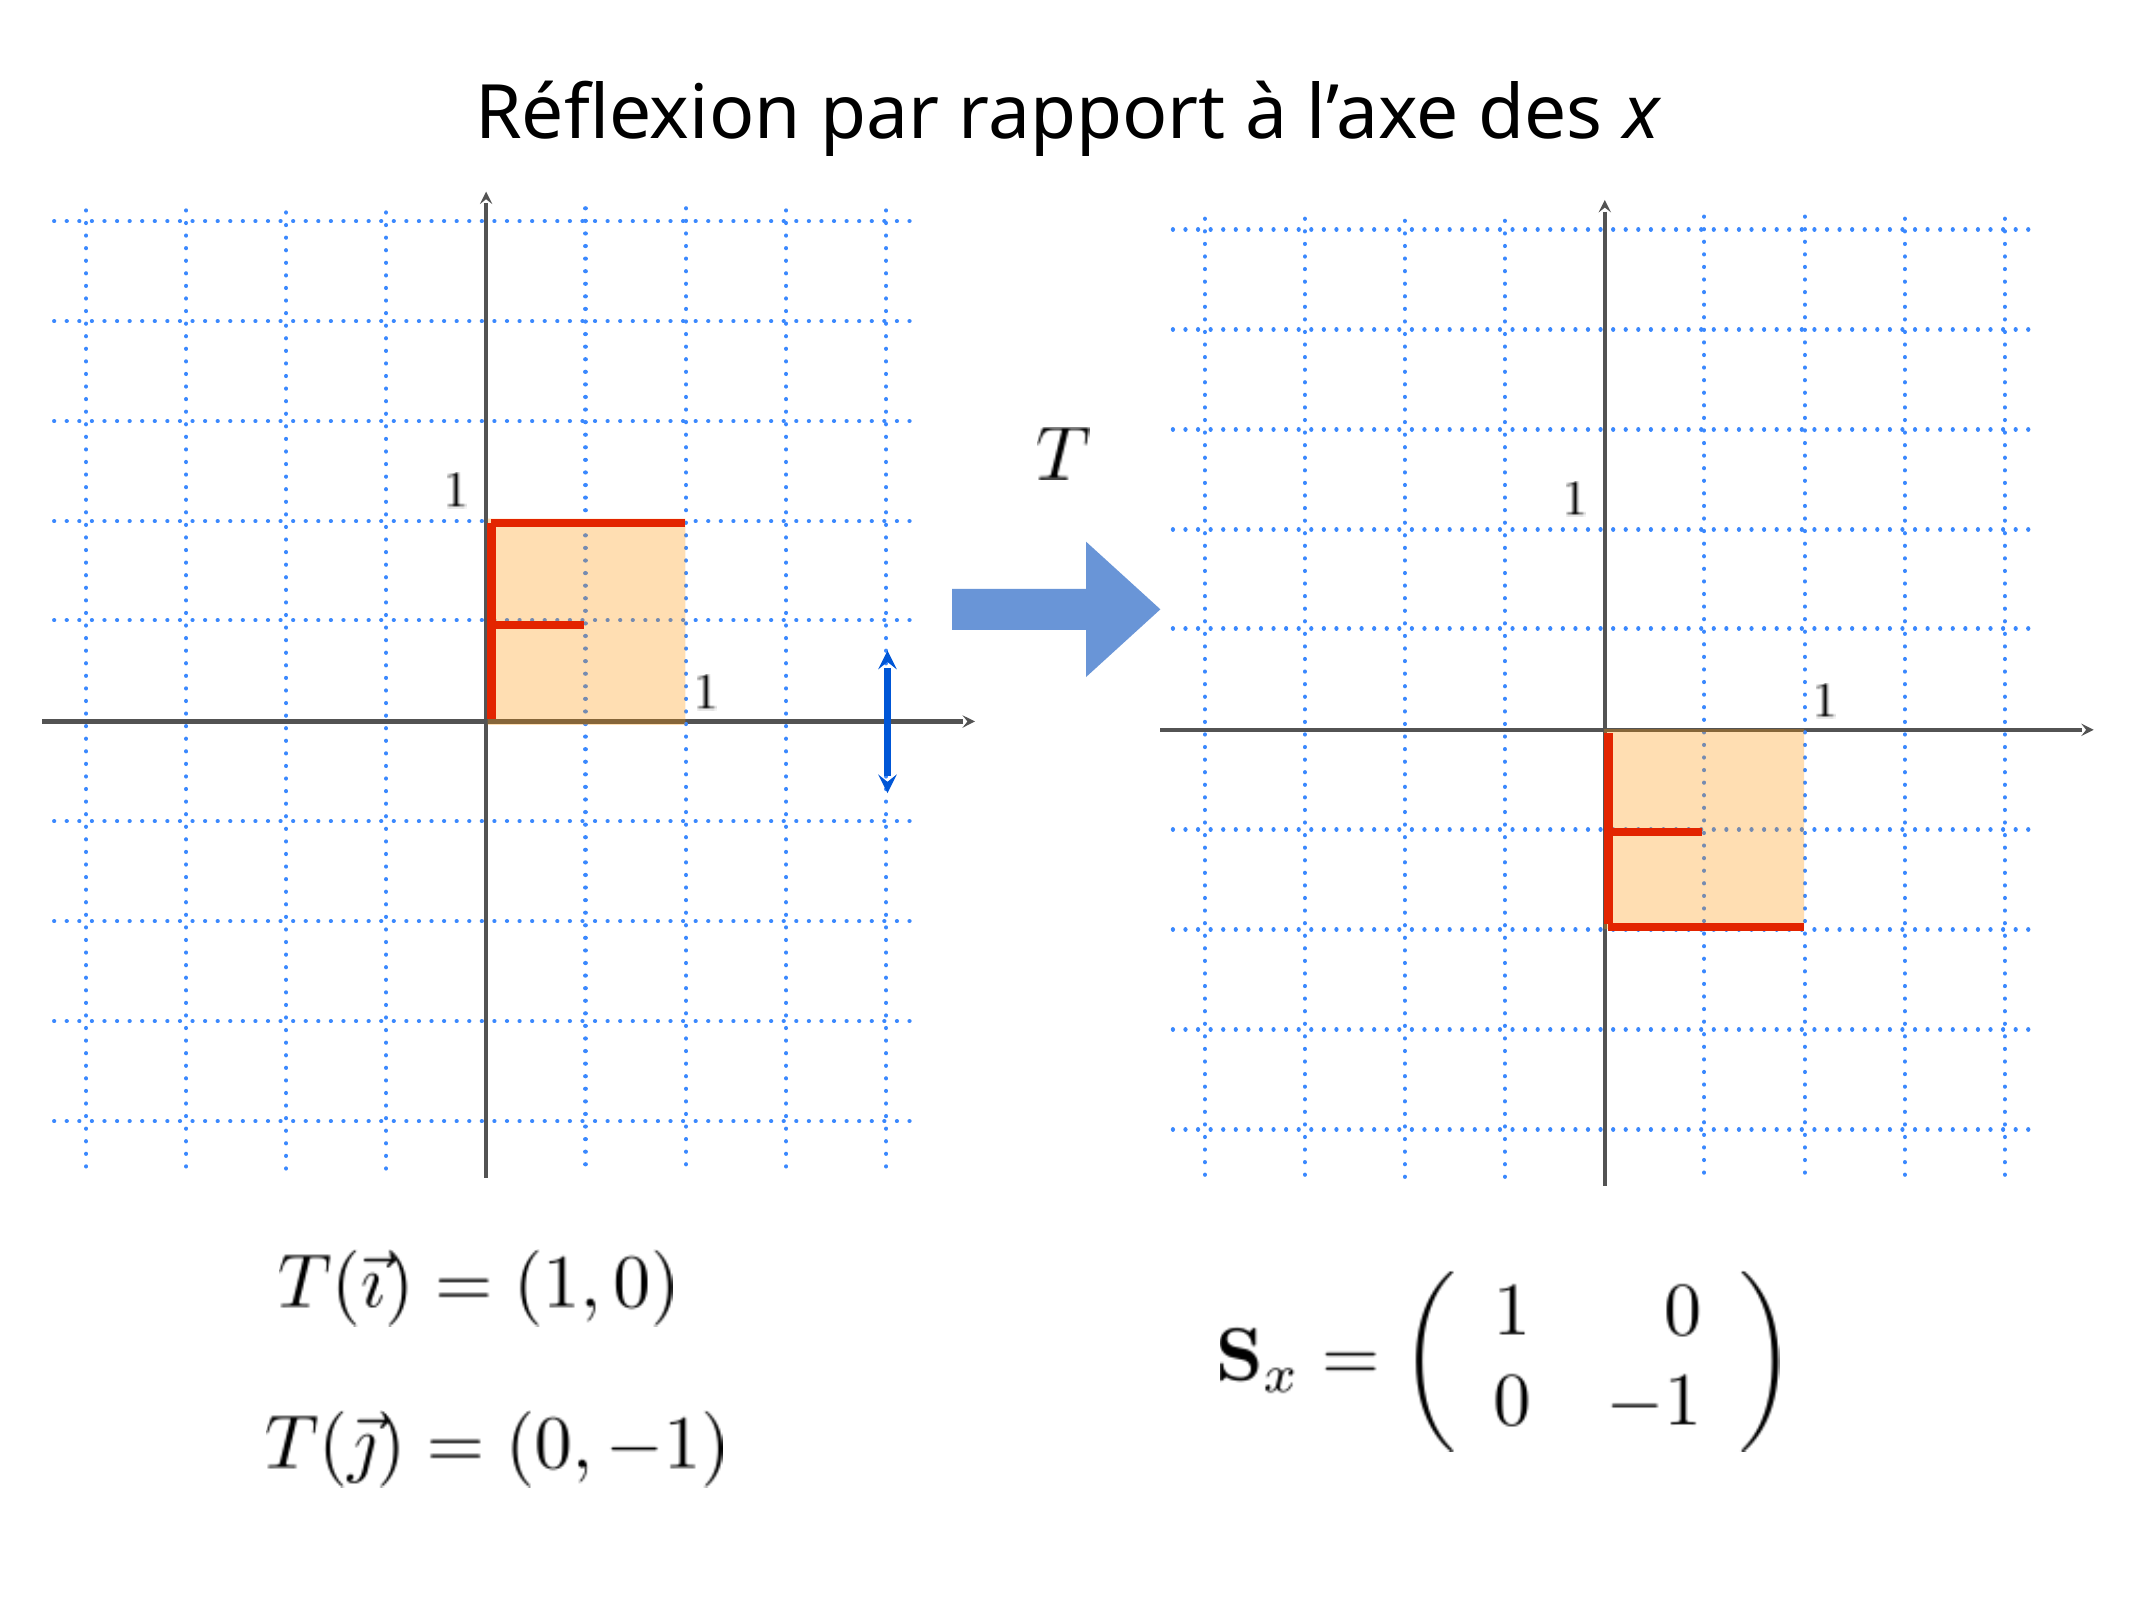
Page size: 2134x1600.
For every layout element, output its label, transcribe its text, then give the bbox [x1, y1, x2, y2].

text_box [487, 518, 686, 726]
picture [266, 1410, 724, 1488]
text_box Réflexion par rapport à l’axe des x [466, 55, 1668, 162]
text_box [1160, 199, 2094, 1187]
picture [278, 1249, 674, 1328]
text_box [1603, 728, 1805, 930]
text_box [41, 191, 976, 1178]
picture [1220, 1270, 1780, 1453]
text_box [984, 426, 1155, 678]
